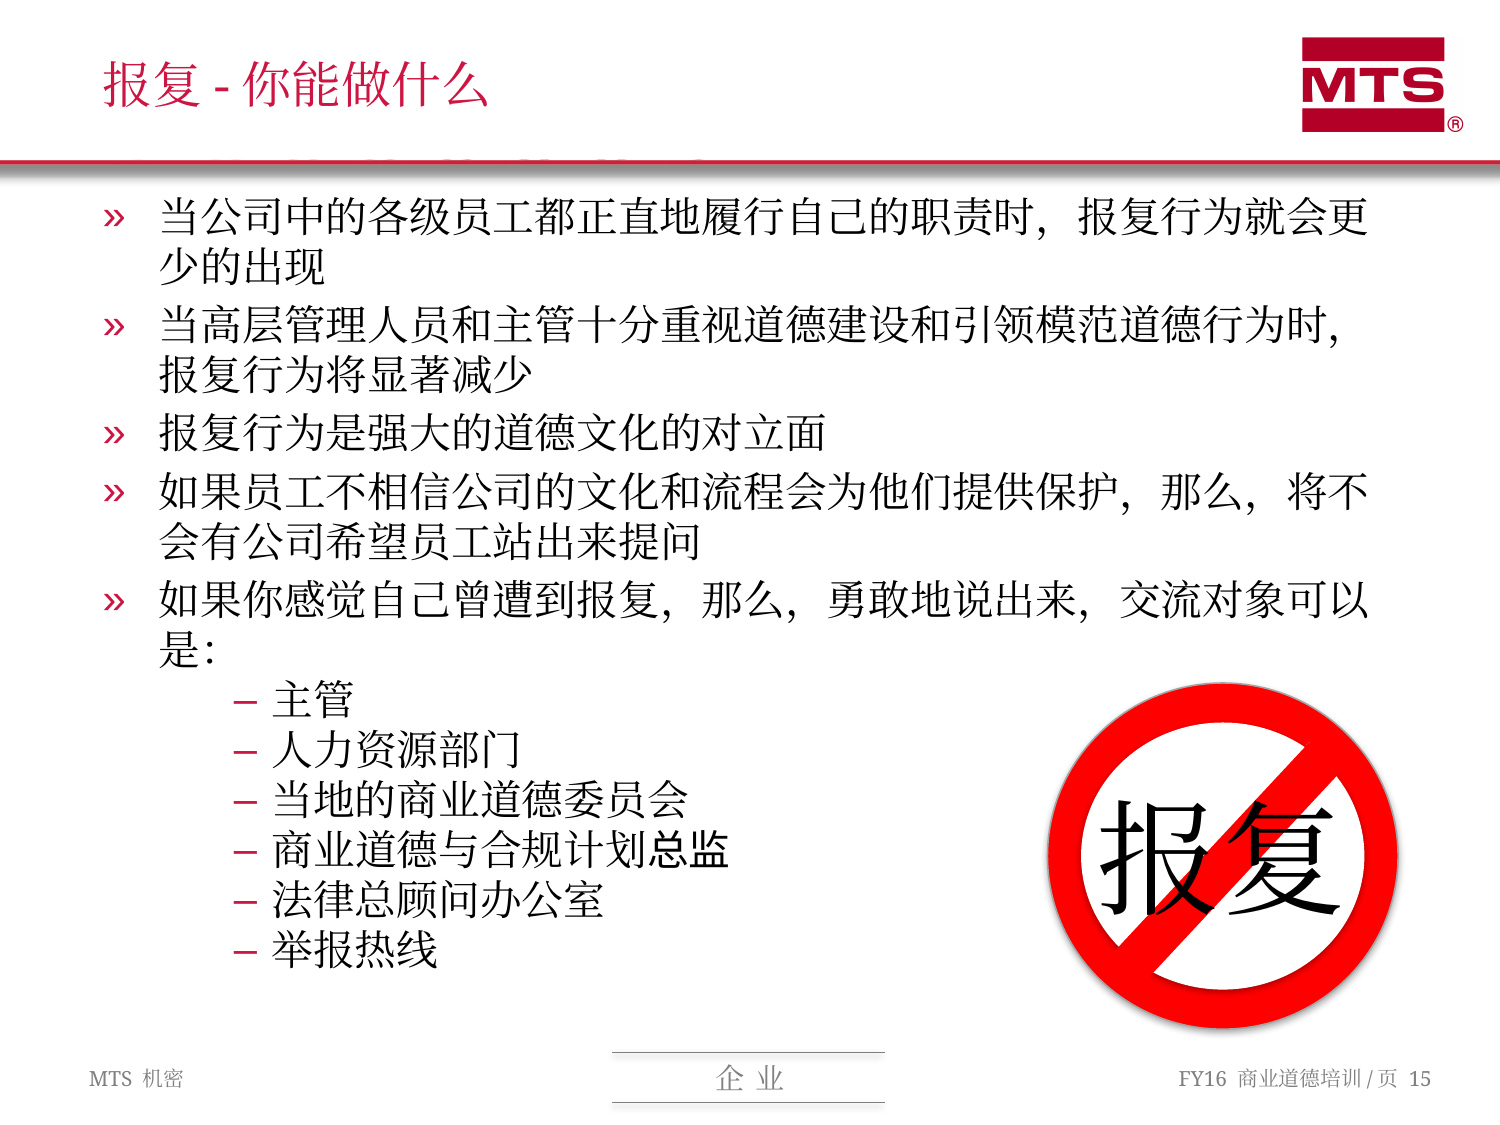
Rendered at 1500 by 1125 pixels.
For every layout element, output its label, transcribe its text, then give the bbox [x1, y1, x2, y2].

list 当公司中的各级员工都正直地履行自己的职责时，报复行为就会更少的出现 当高层管理人员和主管十分重视道德建设和引领模范道德行为时，报复行为将显著减少 报复行为是强大的道德文化的对立面 如果员工不相信公司的文化和流程会为他们提供保护，那么，将不会有公司希望员工站出来提问 如果你感觉自己曾遭到报复，那么，勇敢地说出来，交流对象可以是： 主管 人力资源部门 当地的商业道德委员会 商业道德与合规计划总监 法律总顾问办公室 举报热线 [68, 182, 1425, 996]
picture [1301, 36, 1464, 134]
title 报复-你能做什么 [87, 12, 1206, 155]
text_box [1047, 682, 1399, 1030]
picture [0, 159, 1500, 188]
